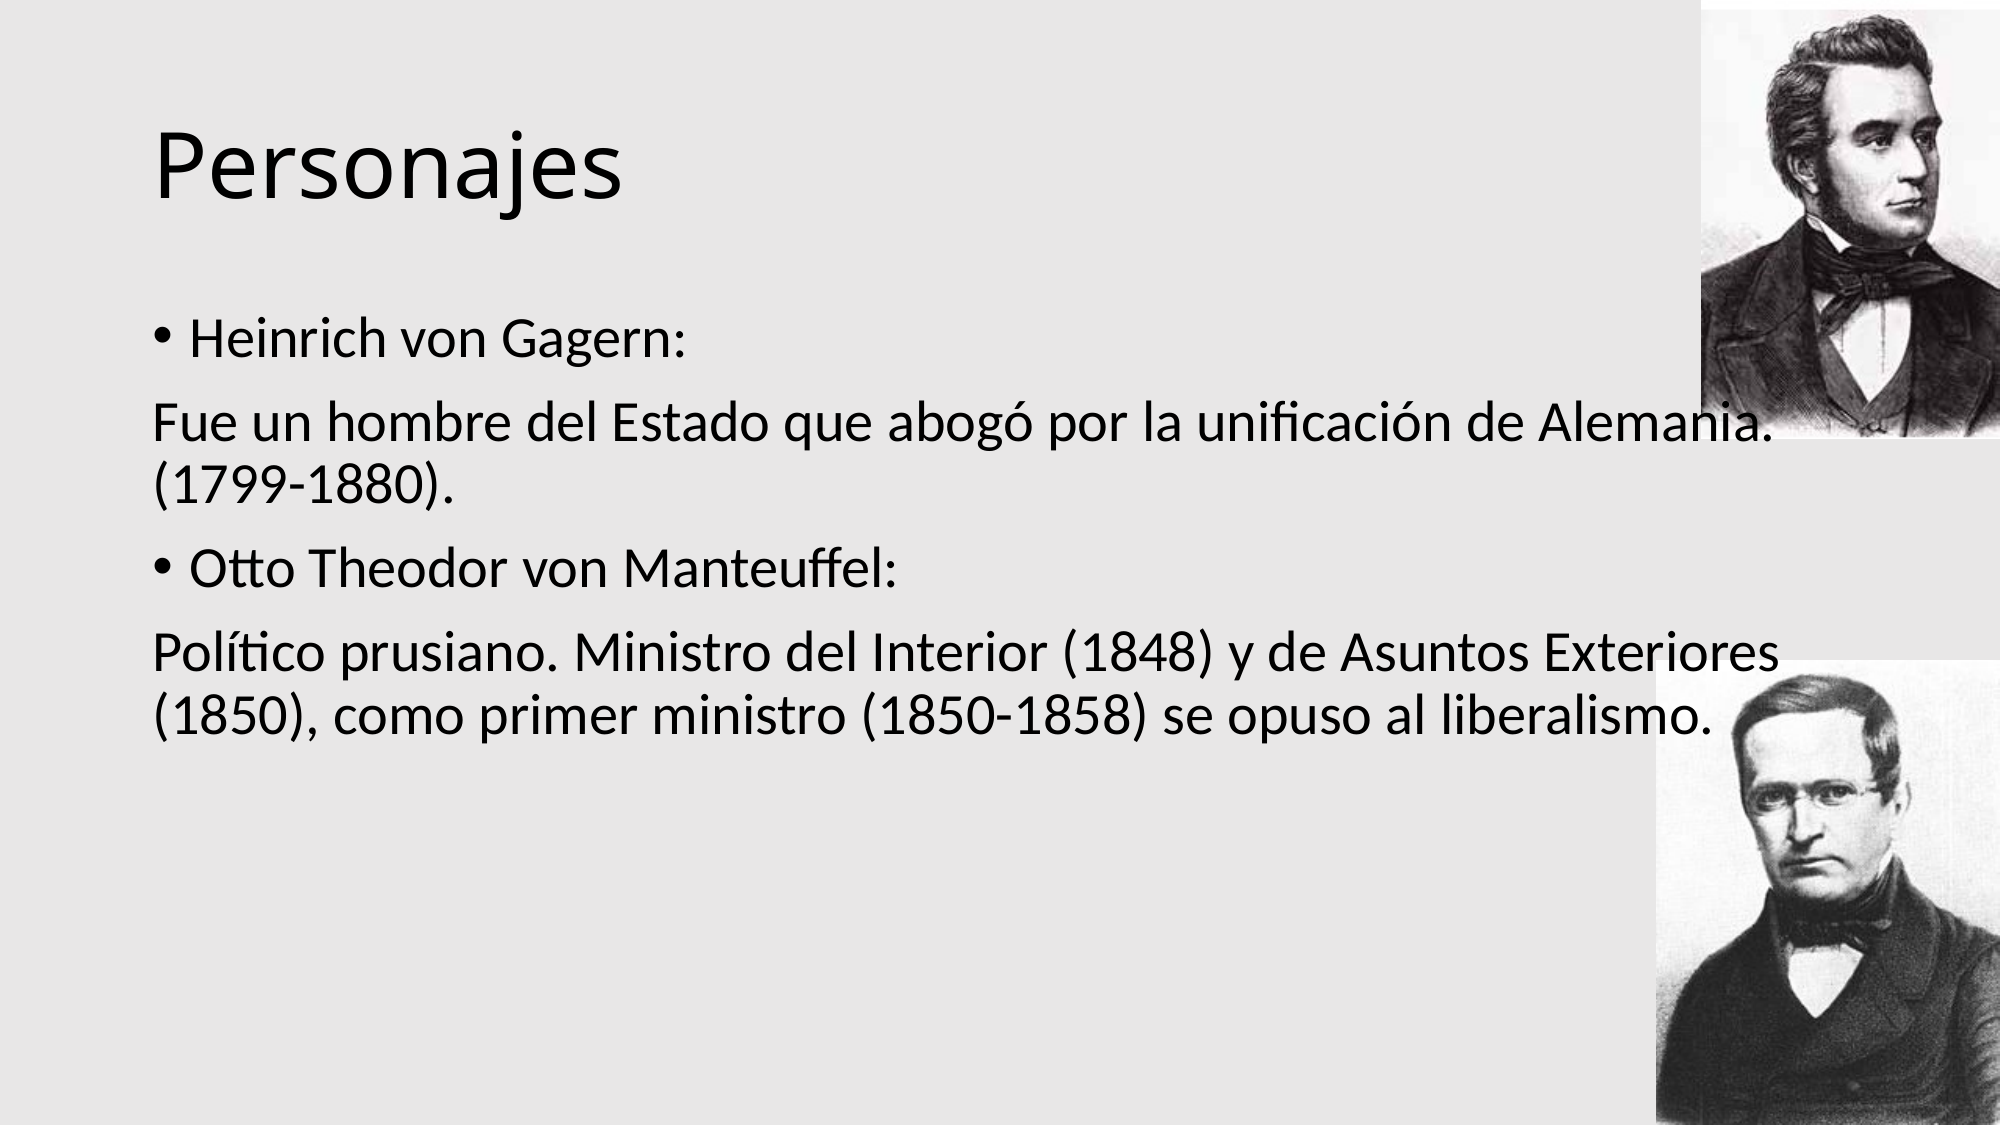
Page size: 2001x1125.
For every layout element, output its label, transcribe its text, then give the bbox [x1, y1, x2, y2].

title Personajes [137, 59, 1701, 278]
picture [1701, 0, 2000, 440]
list Heinrich von Gagern: Fue un hombre del Estado que abogó por la unificación de Alemania. (1799-1880). Otto Theodor von Manteuffel: Político prusiano. Ministro del Interior (1848) y de Asuntos Exteriores (1850), como primer ministro (1850-1858) se opuso al liberalismo. [137, 299, 1863, 1014]
picture [1656, 660, 2000, 1125]
